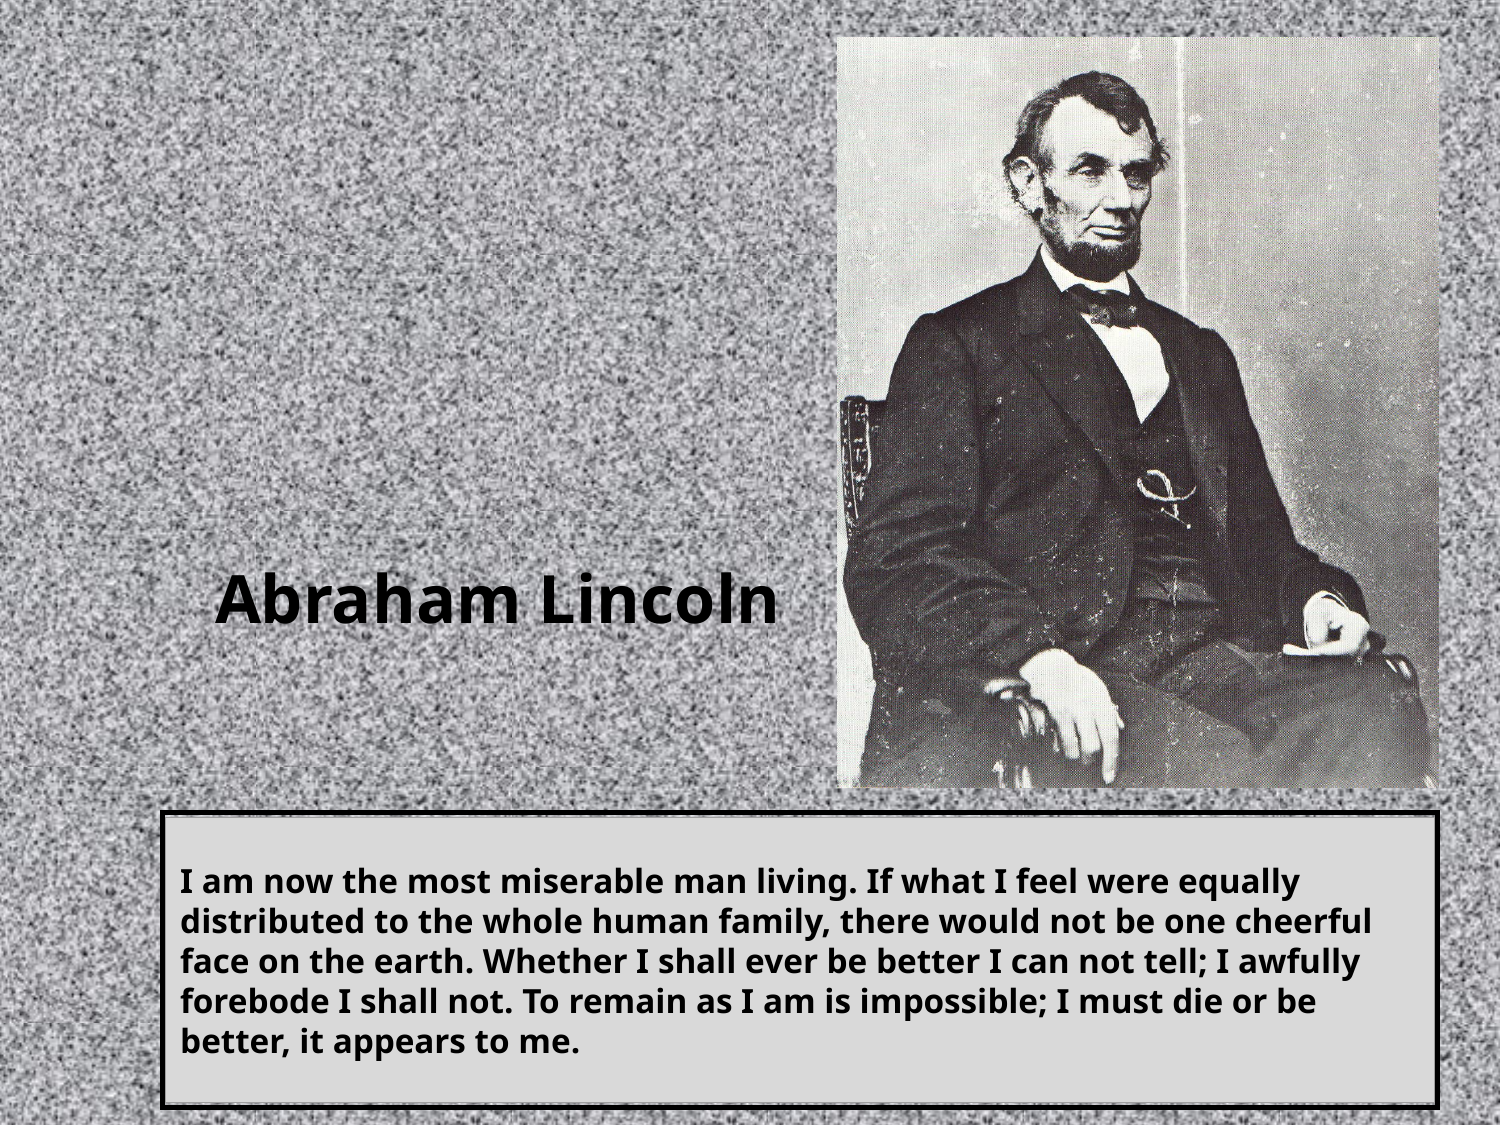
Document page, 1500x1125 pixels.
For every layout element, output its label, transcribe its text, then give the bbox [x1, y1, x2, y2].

picture [0, 0, 1500, 1125]
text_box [162, 812, 1438, 1108]
text_box Abraham Lincoln [200, 549, 796, 645]
